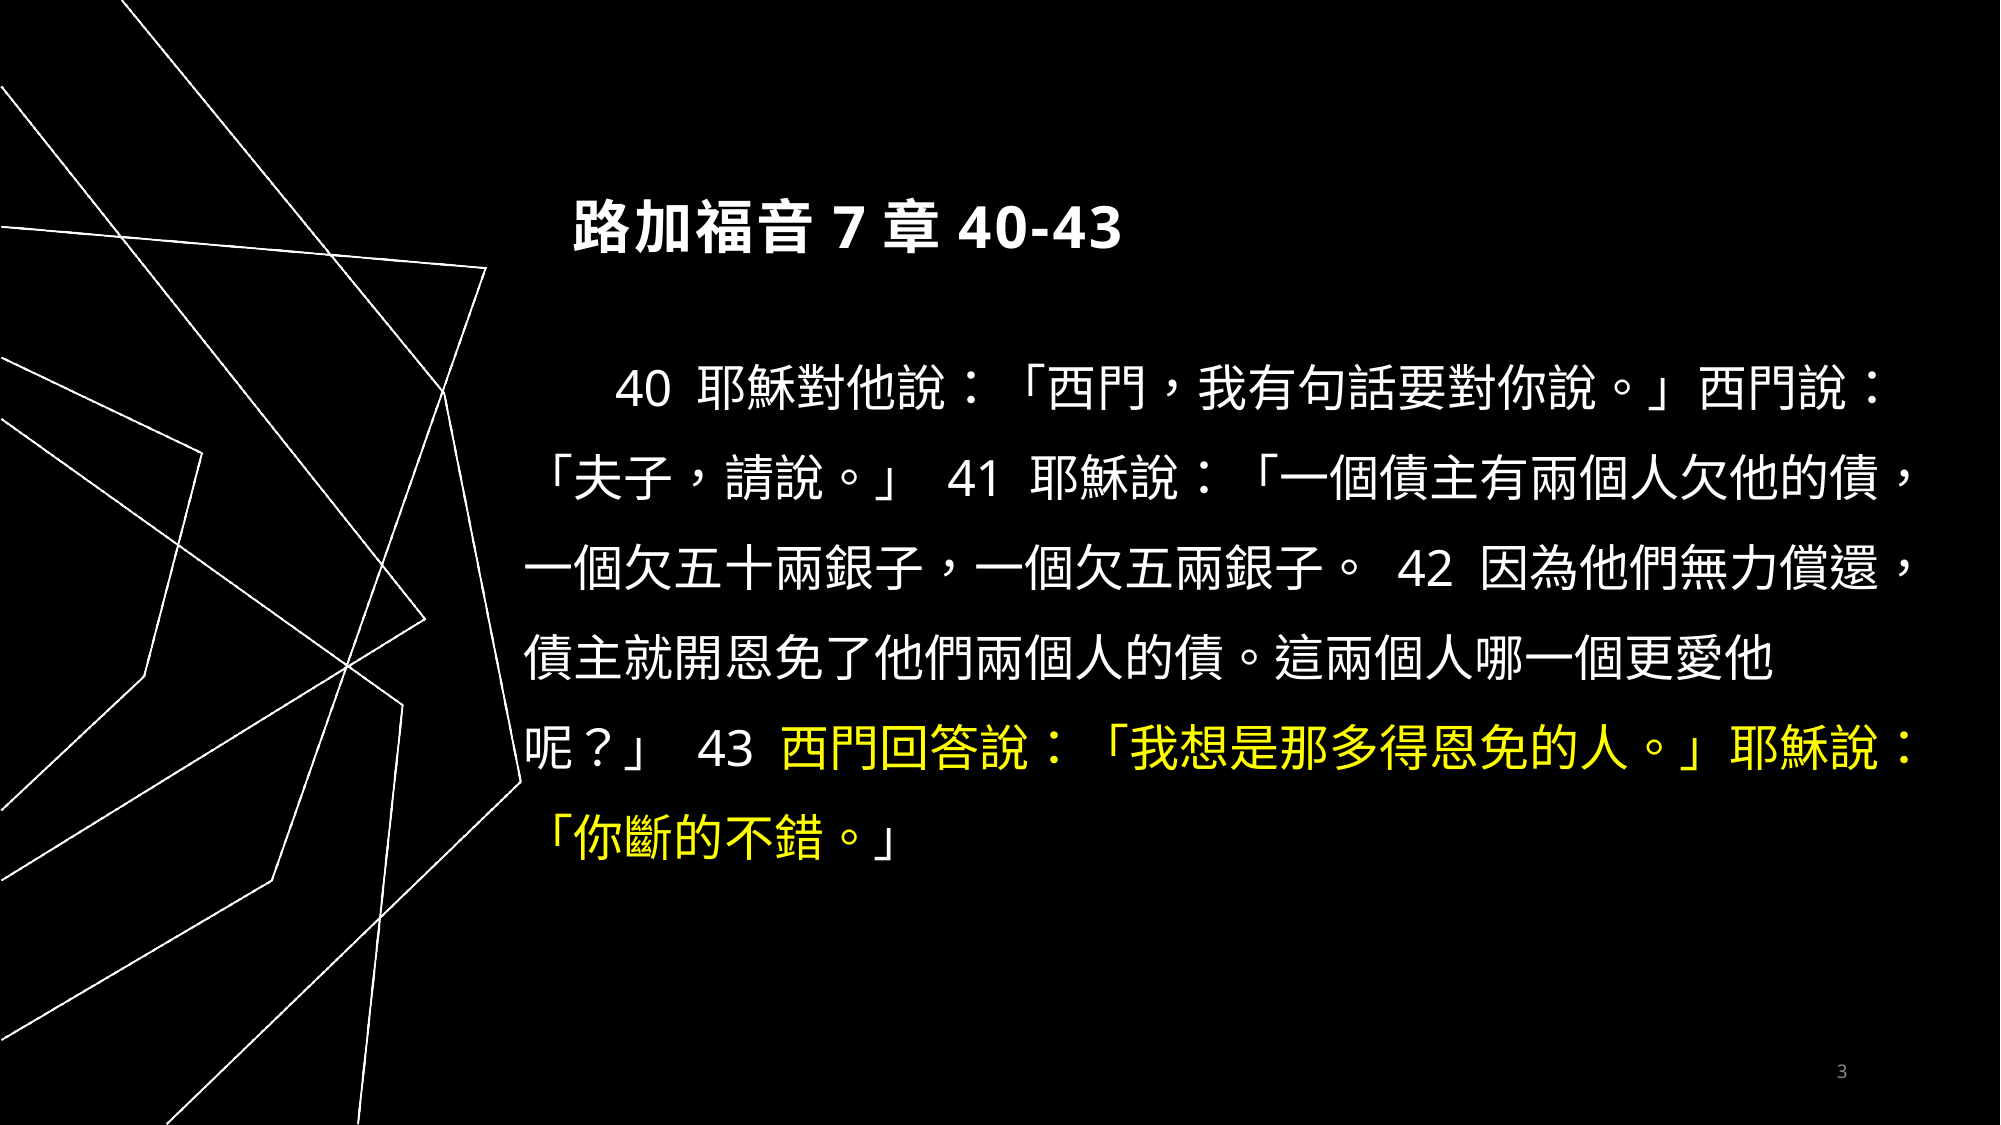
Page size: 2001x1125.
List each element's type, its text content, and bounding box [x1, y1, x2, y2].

subtitle 40 耶穌對他說：「西門，我有句話要對你說。」西門說：「夫子，請說。」 41 耶穌說：「一個債主有兩個人欠他的債，一個欠五十兩銀子，一個欠五兩銀子。 42 因為他們無力償還，債主就開恩免了他們兩個人的債。這兩個人哪一個更愛他呢？」 43 西門回答說：「我想是那多得恩免的人。」耶穌說：「你斷的不錯。」 [508, 319, 1926, 1073]
picture [0, 0, 522, 1125]
title 路加福音7章40-43 [557, 195, 1727, 269]
slide_number 3 [1571, 1042, 1863, 1103]
